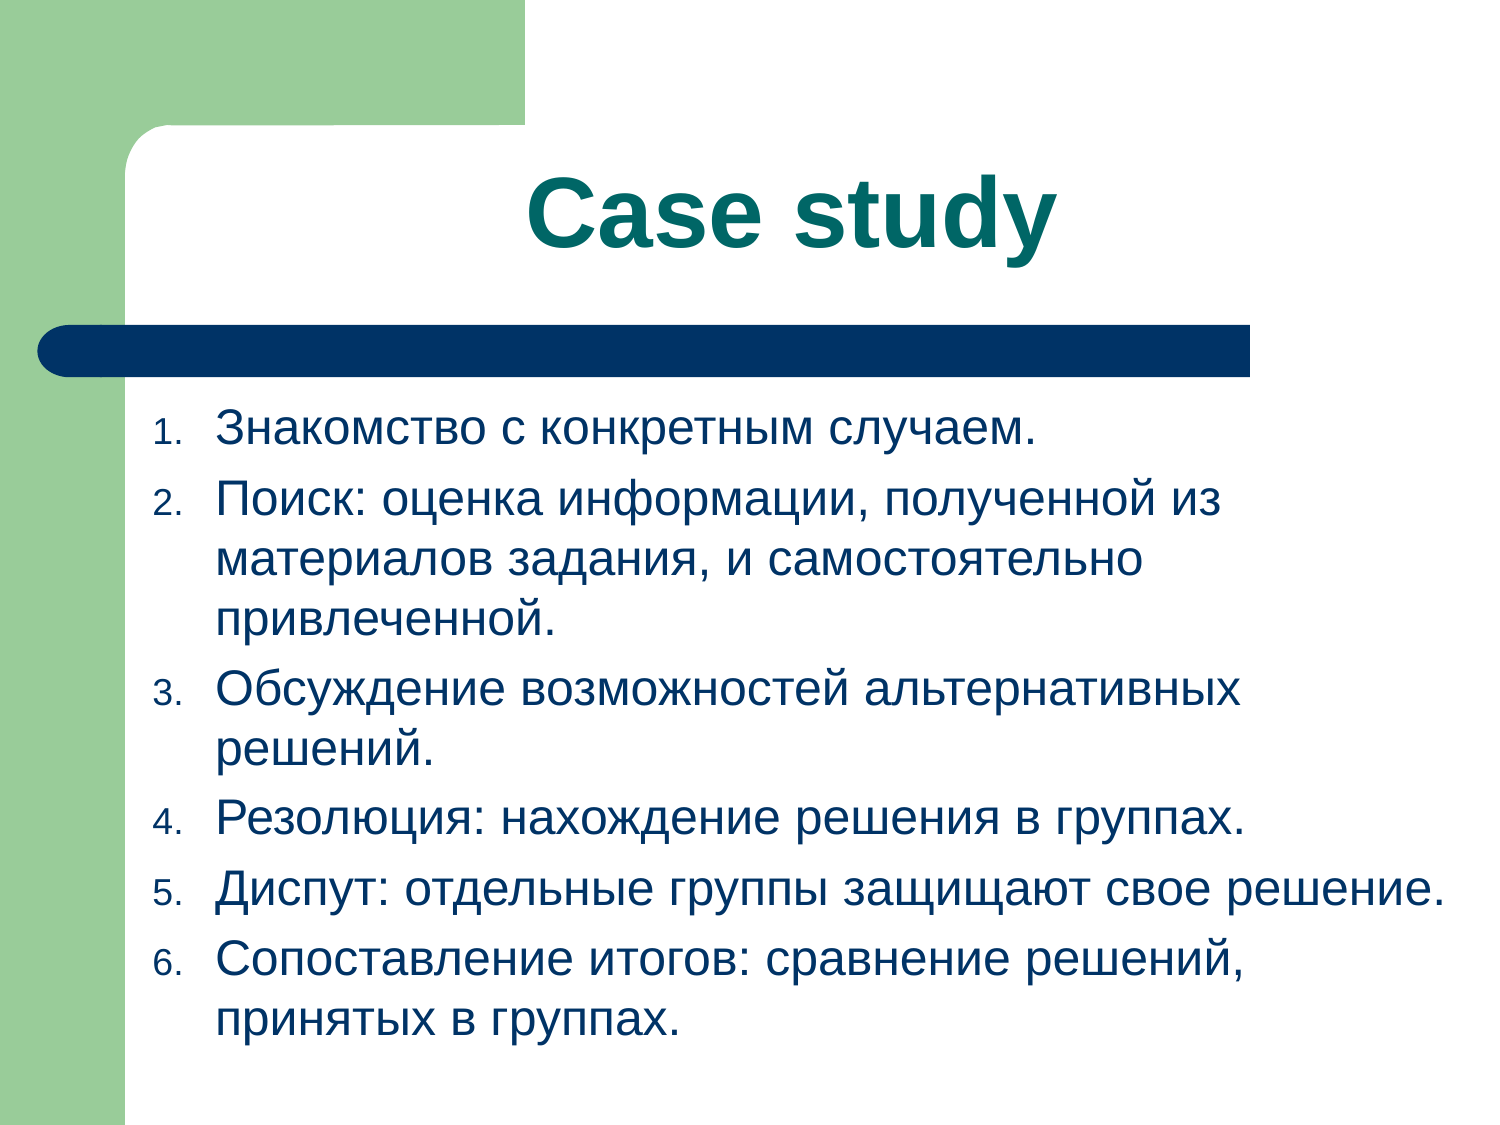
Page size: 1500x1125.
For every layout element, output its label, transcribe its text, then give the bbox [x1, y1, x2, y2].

list Знакомство с конкретным случаем. Поиск: оценка информации, полученной из материалов задания, и самостоятельно привлеченной. Обсуждение возможностей альтернативных решений. Резолюция: нахождение решения в группах. Диспут: отдельные группы защищают свое решение. Сопоставление итогов: сравнение решений, принятых в группах. [137, 387, 1471, 999]
title Case study [125, 231, 1459, 398]
